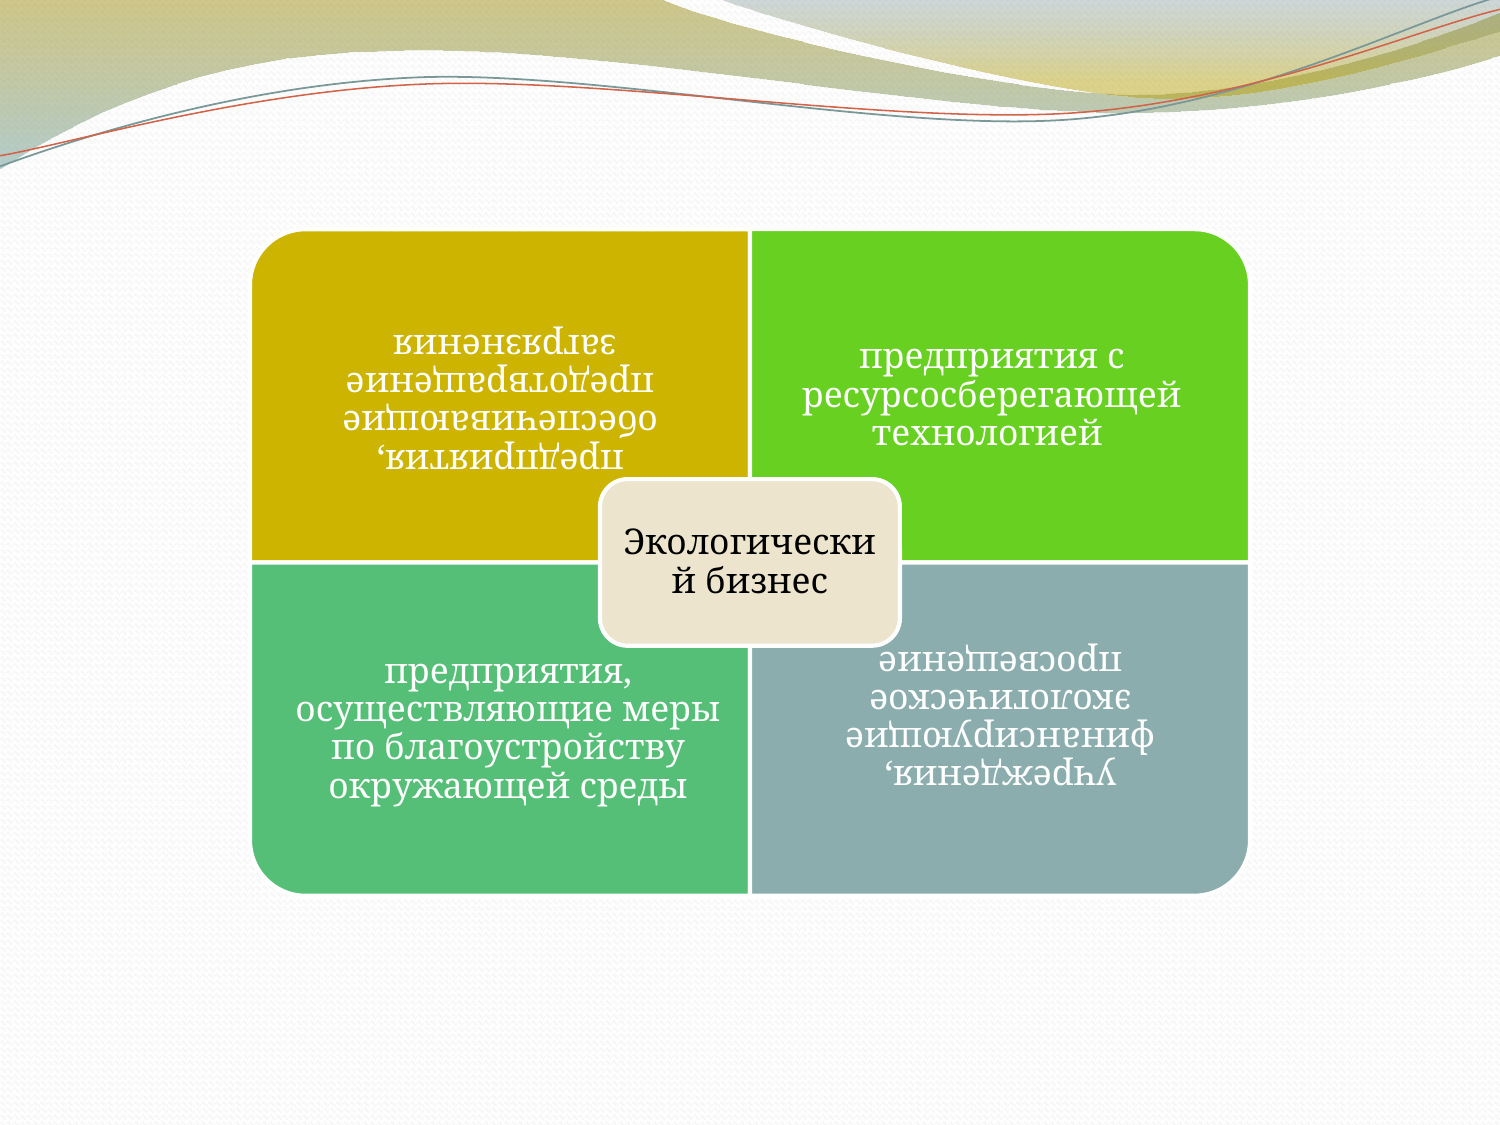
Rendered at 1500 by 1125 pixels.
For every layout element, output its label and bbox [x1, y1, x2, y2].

text_box [249, 228, 1251, 897]
